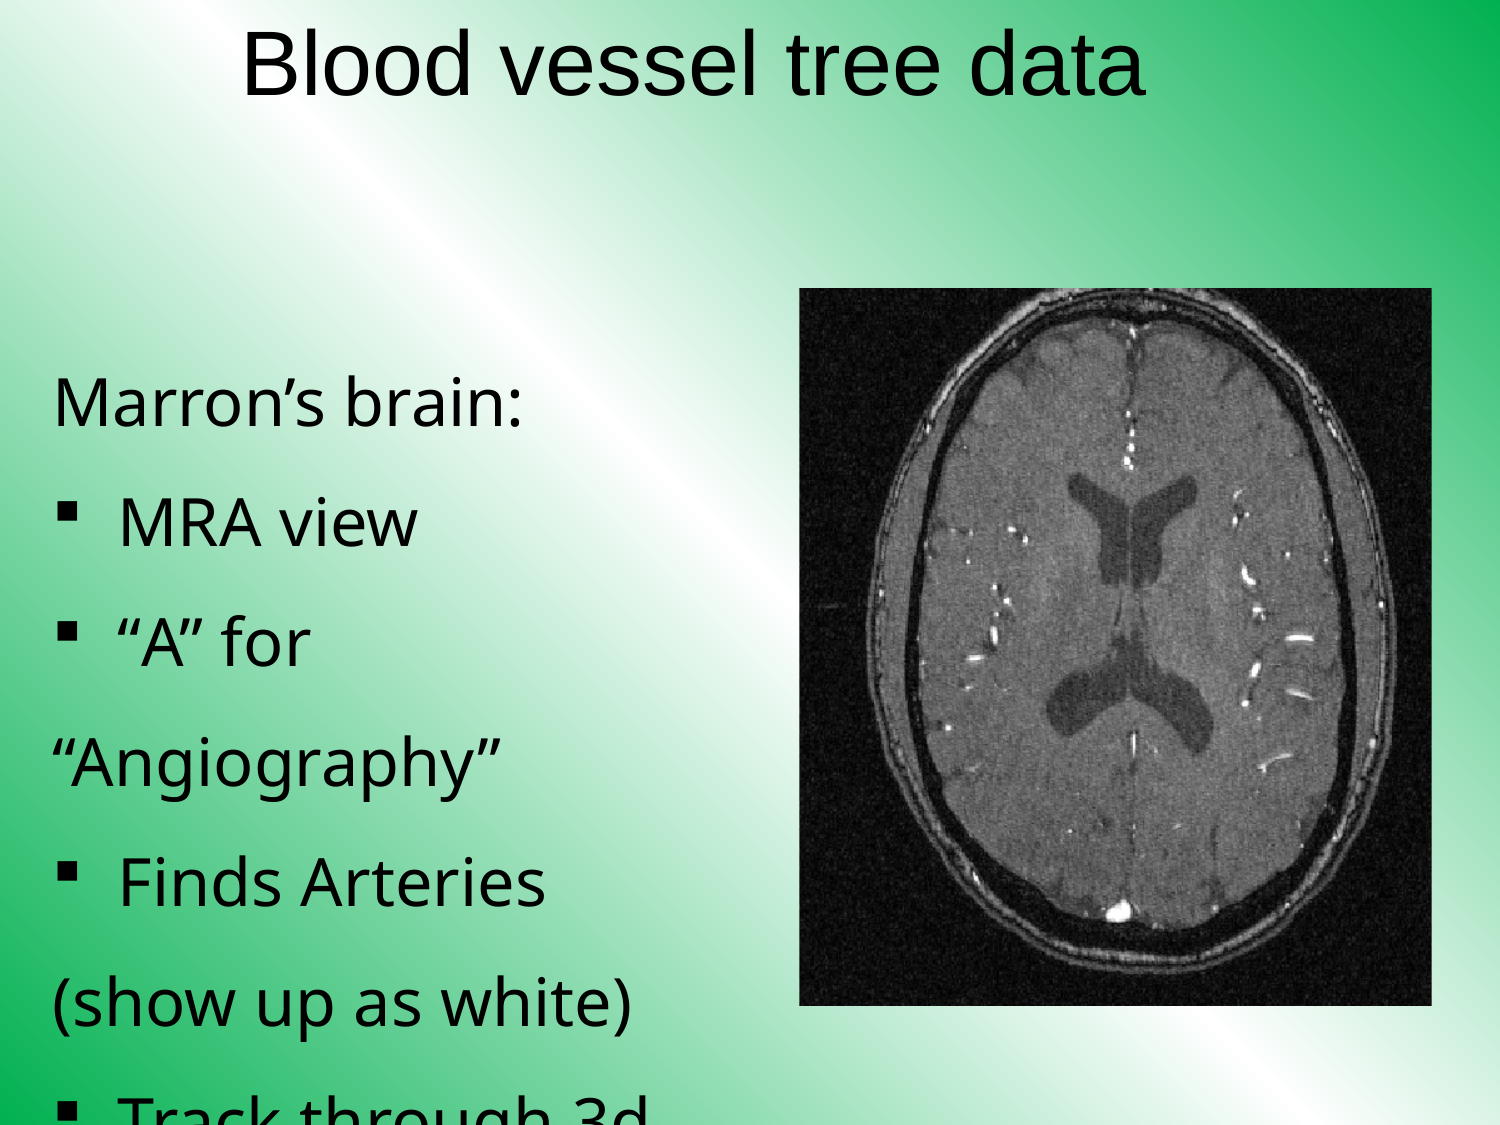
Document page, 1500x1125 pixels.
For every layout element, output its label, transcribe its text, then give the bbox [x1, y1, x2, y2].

picture [799, 287, 1432, 1006]
title Blood vessel tree data [225, 0, 1423, 131]
text_box Marron’s brain: MRA view “A” for “Angiography” Finds Arteries (show up as white) Track through 3d [37, 312, 775, 1125]
